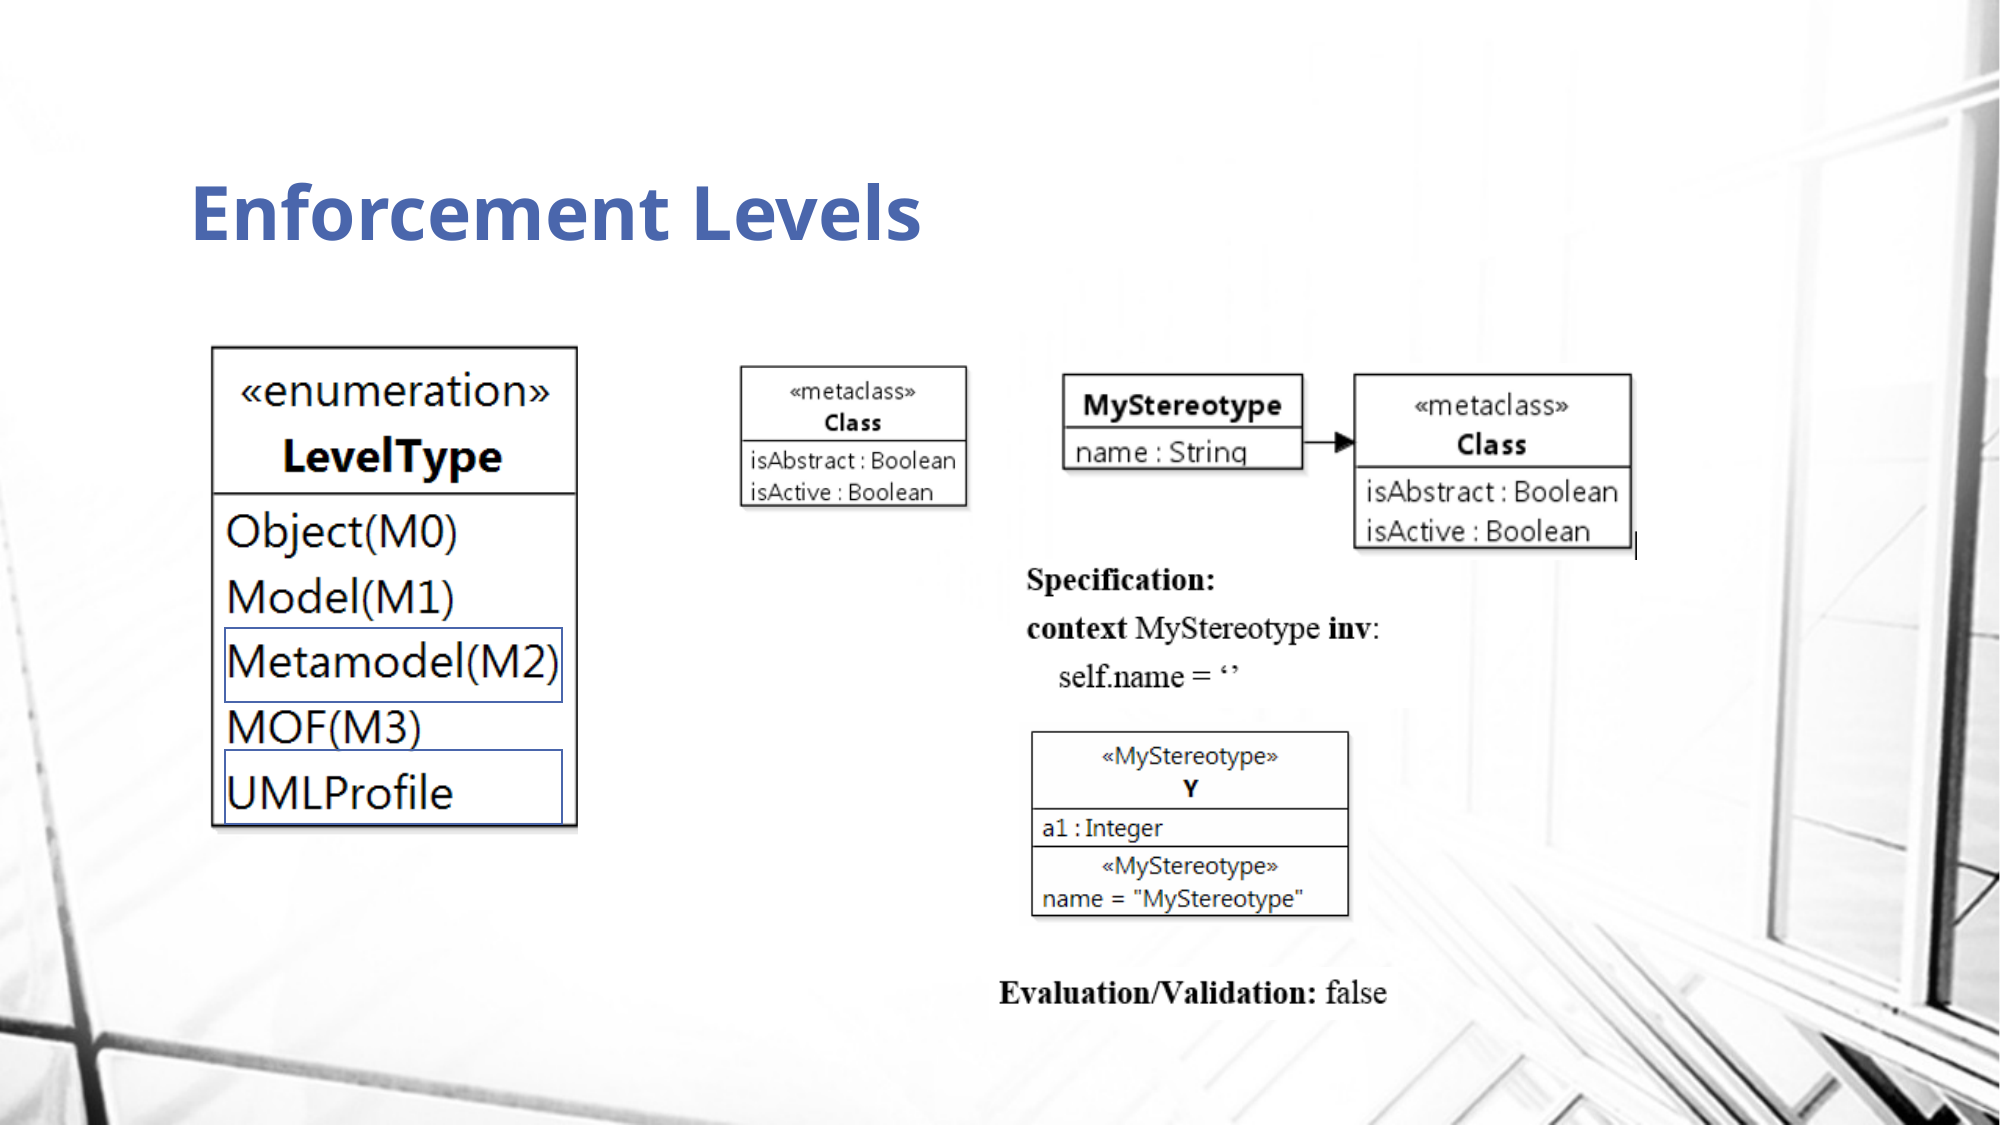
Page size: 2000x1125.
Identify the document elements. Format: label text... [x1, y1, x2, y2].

picture [0, 0, 2000, 1125]
title Enforcement Levels [174, 87, 1600, 263]
